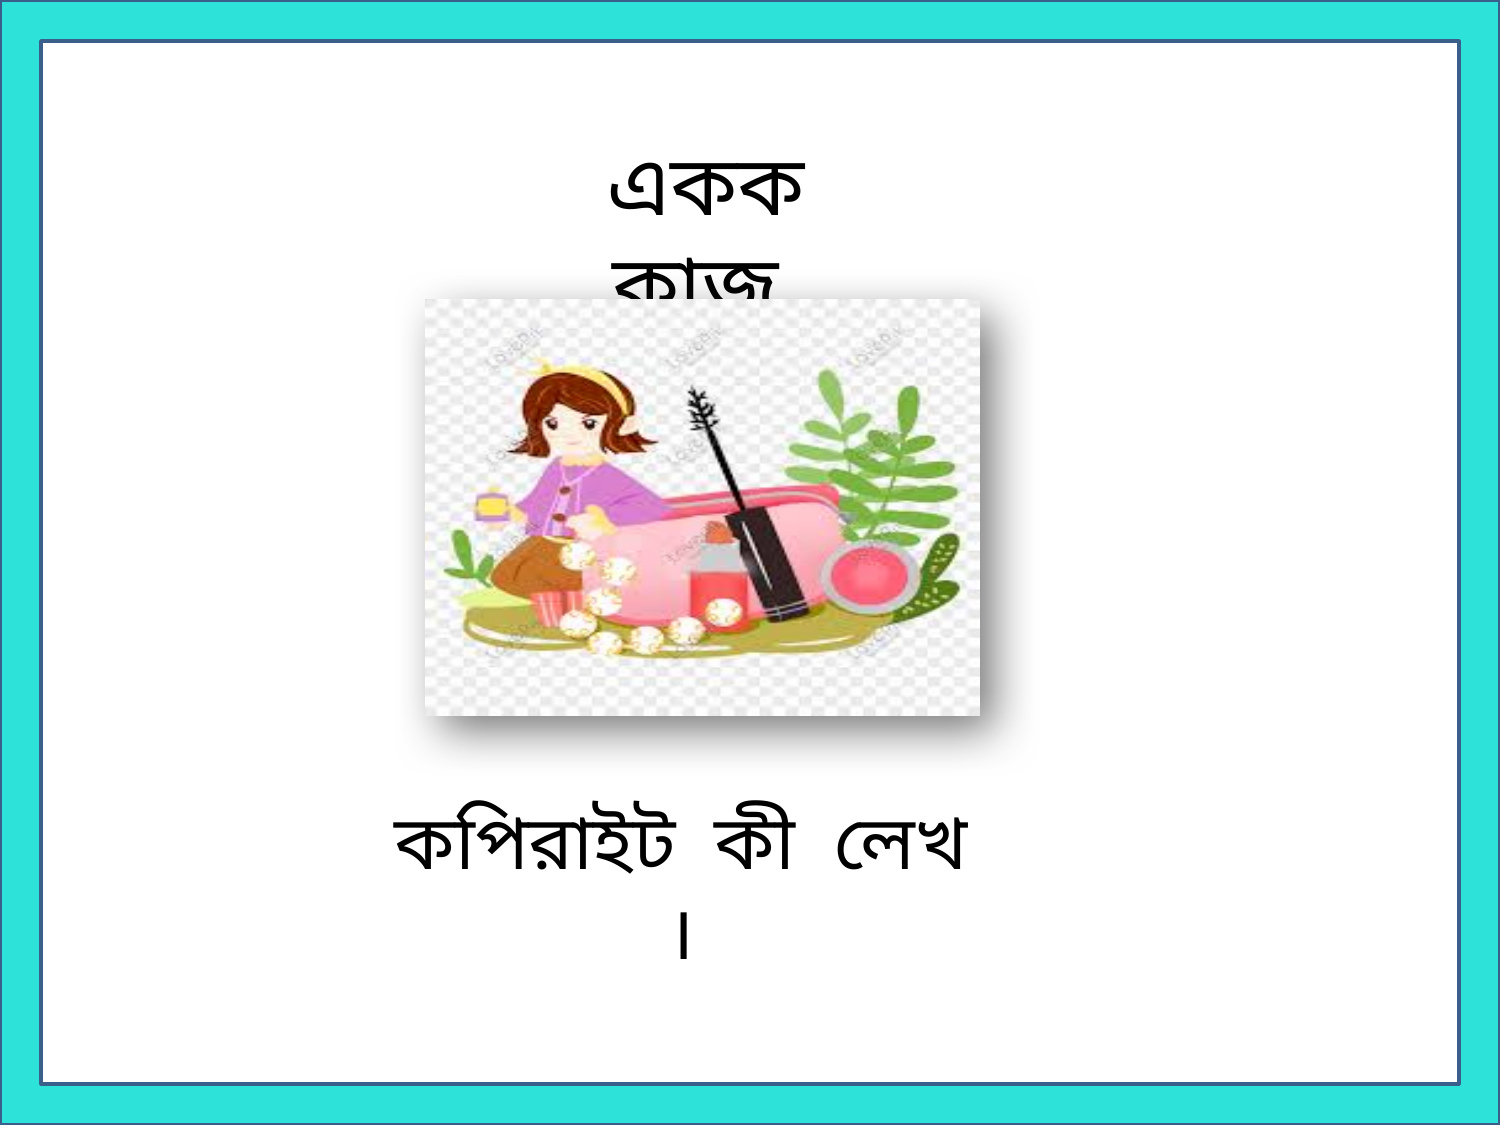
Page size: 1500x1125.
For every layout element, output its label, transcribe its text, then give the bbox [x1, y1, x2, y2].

text_box একক কাজ [500, 124, 913, 282]
picture [424, 299, 980, 716]
text_box কপিরাইট কী লেখ । [374, 787, 988, 983]
